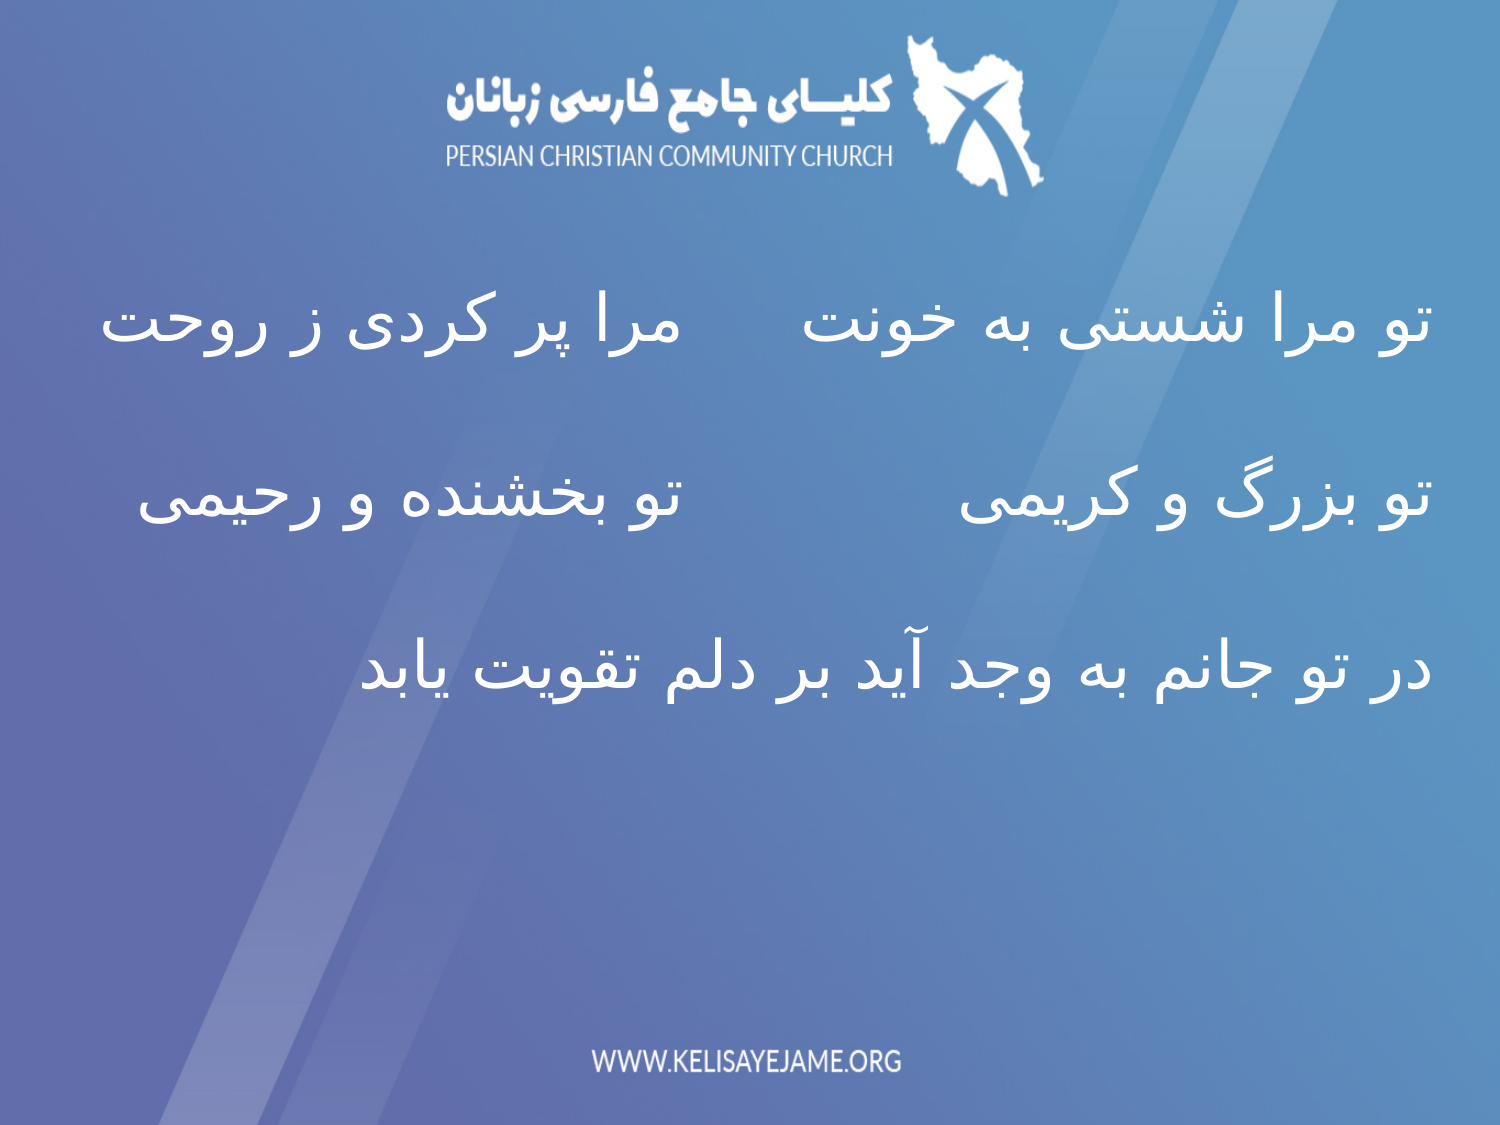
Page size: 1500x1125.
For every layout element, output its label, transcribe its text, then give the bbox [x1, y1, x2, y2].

picture [0, 0, 1500, 1125]
subtitle تو مرا شستی به خونت مرا پر کردی ز روحت تو بزرگ و کریمی تو بخشنده و رحیمی در تو جانم به وجد آید بر دلم تقویت یابد [1, 187, 1450, 1025]
